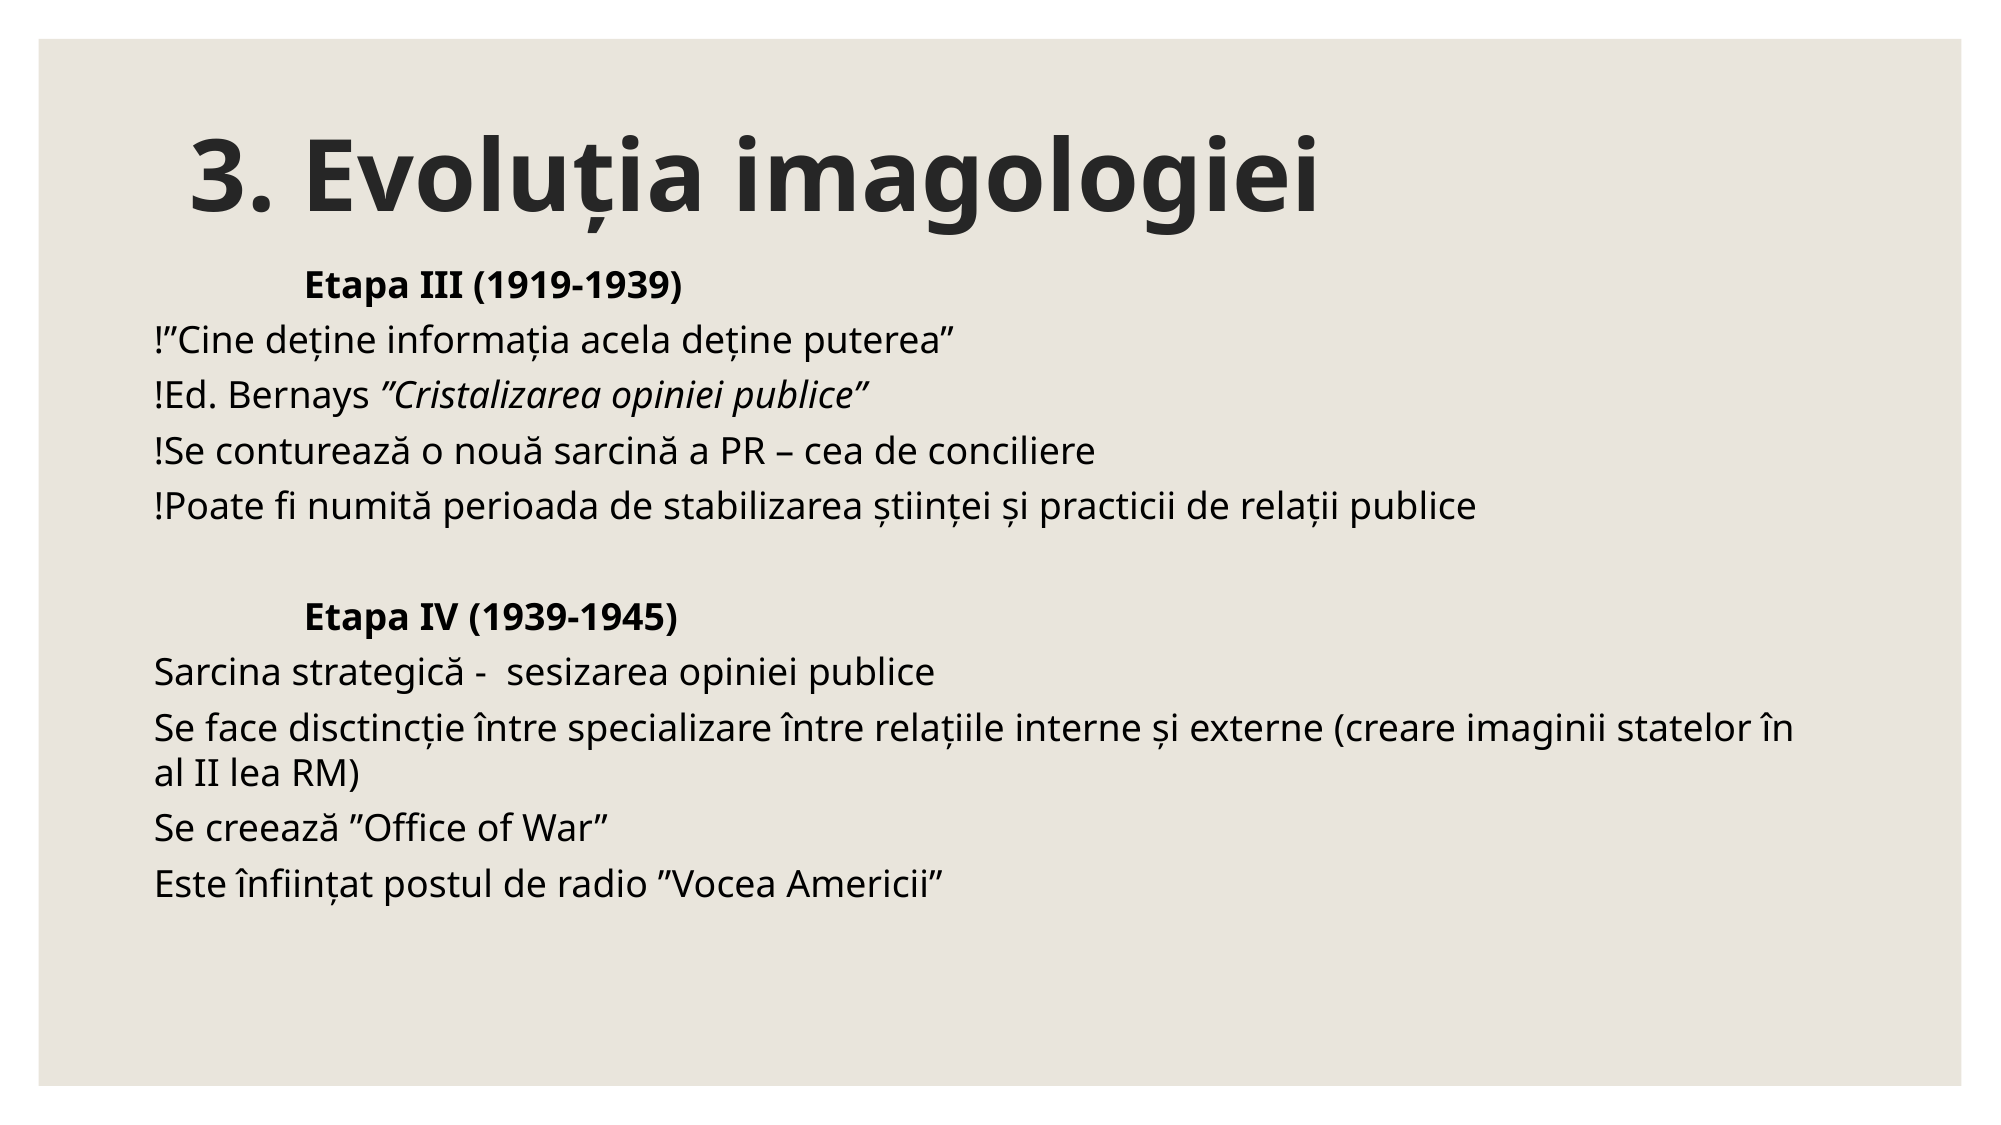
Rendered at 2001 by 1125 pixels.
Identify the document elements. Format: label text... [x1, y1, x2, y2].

list Etapa III (1919-1939) !”Cine deține informația acela deține puterea” !Ed. Bernays ”Cristalizarea opiniei publice” !Se conturează o nouă sarcină a PR – cea de conciliere !Poate fi numită perioada de stabilizarea științei și practicii de relații publice Etapa IV (1939-1945) Sarcina strategică - sesizarea opiniei publice Se face disctincție între specializare între relațiile interne și externe (creare imaginii statelor în al II lea RM) Se creează ”Office of War” Este înființat postul de radio ”Vocea Americii” [93, 253, 1825, 1025]
title 3. Evoluția imagologiei [174, 105, 1825, 253]
